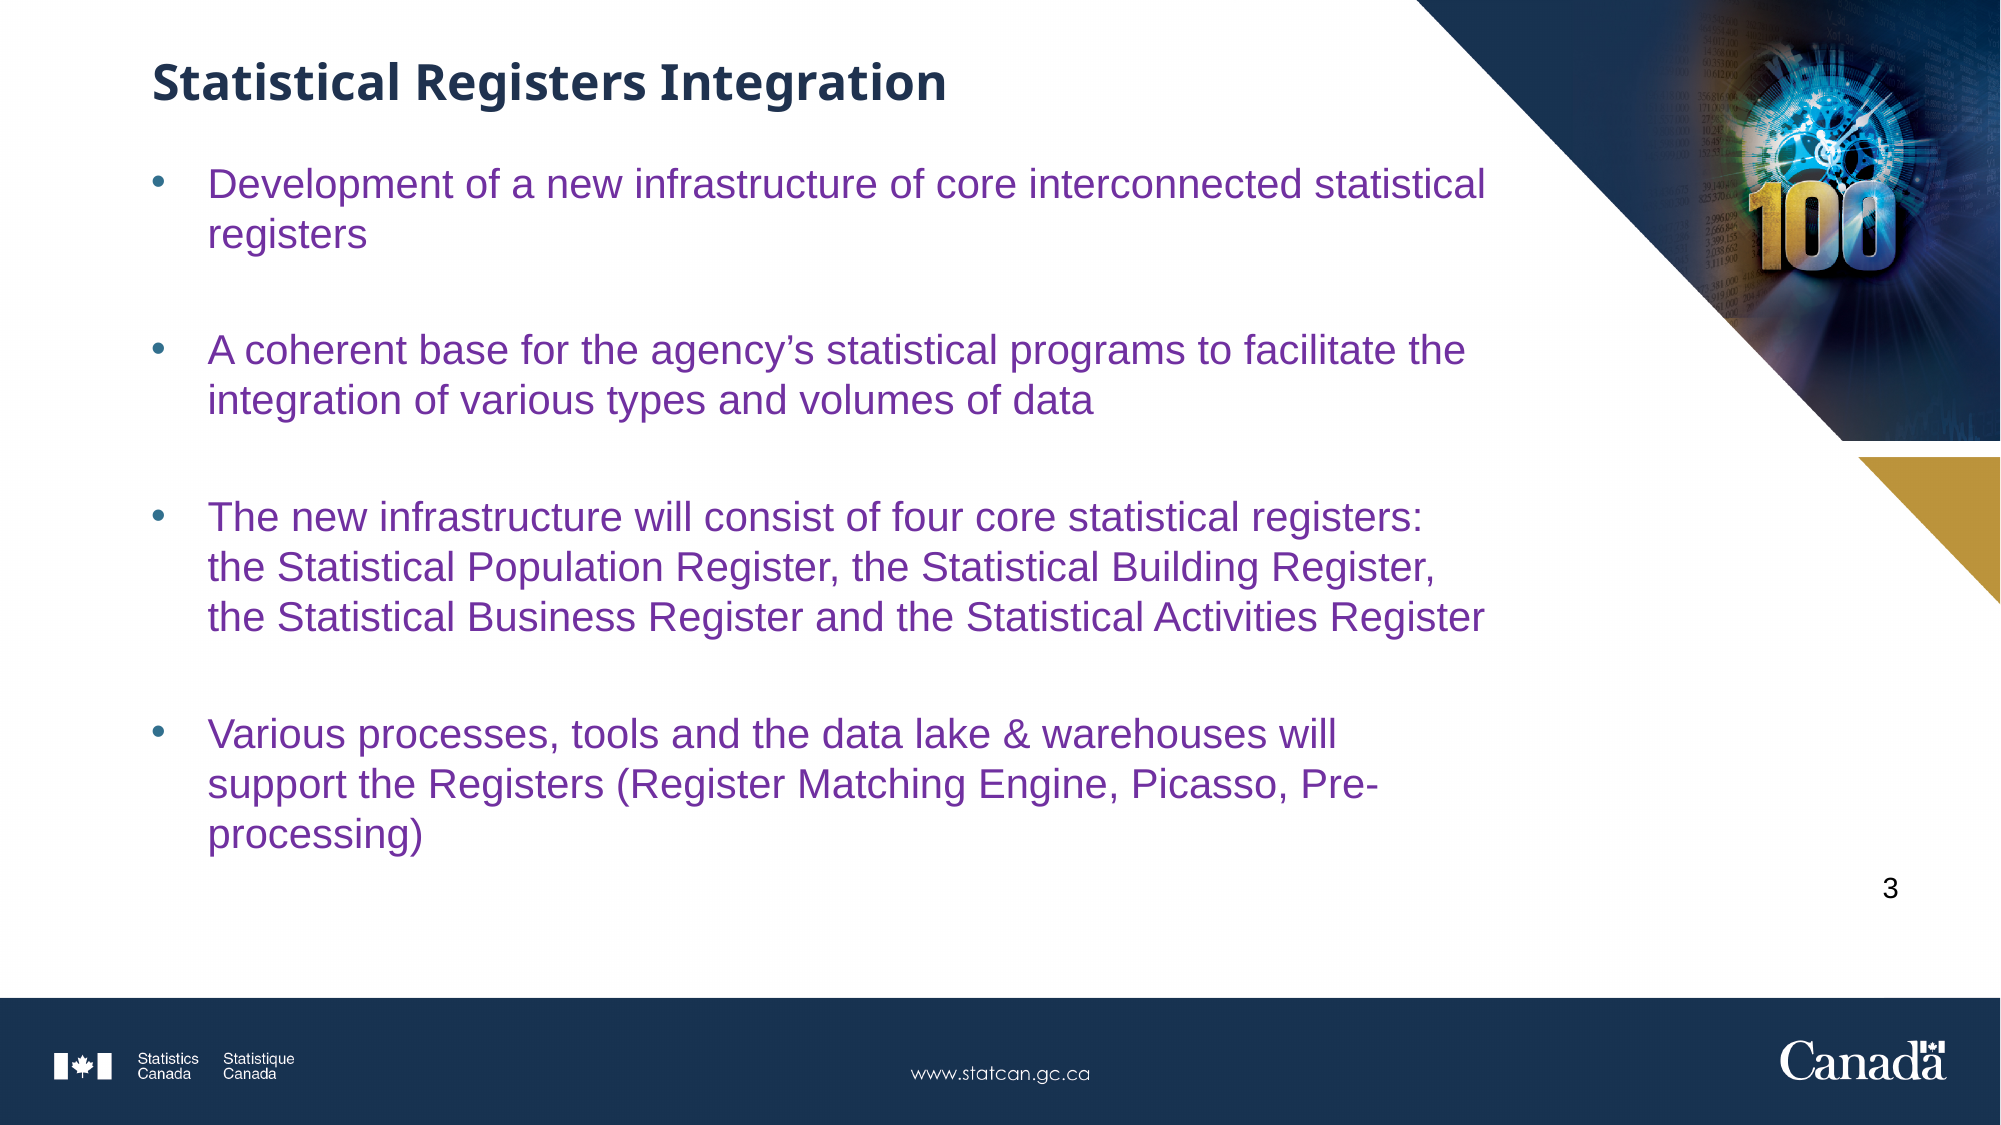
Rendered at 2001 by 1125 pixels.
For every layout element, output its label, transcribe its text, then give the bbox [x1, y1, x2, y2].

slide_number 3 [1787, 862, 1914, 941]
list Development of a new infrastructure of core interconnected statistical registers A coherent base for the agency’s statistical programs to facilitate the integration of various types and volumes of data The new infrastructure will consist of four core statistical registers: the Statistical Population Register, the Statistical Building Register, the Statistical Business Register and the Statistical Activities Register Various processes, tools and the data lake & warehouses will support the Registers (Register Matching Engine, Picasso, Pre-processing) [136, 149, 1503, 941]
title Statistical Registers Integration [137, 42, 1504, 126]
picture [0, 0, 2001, 1125]
